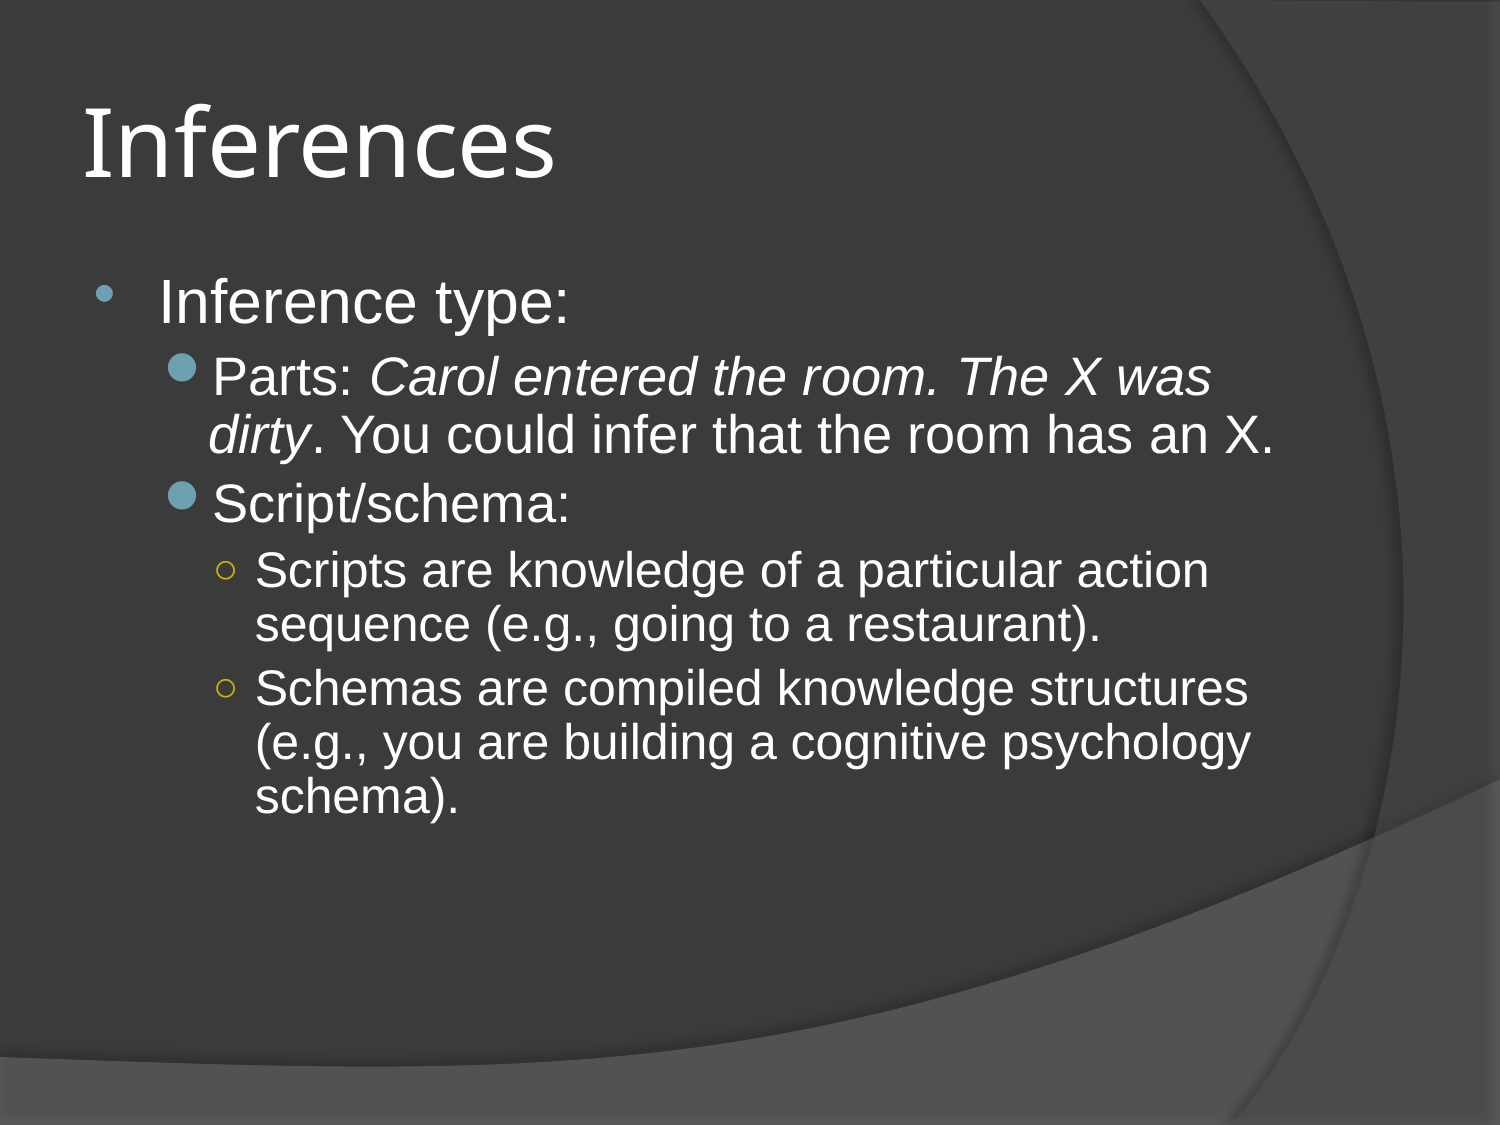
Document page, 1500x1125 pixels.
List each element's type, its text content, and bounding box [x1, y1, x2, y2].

title Inferences [75, 45, 1300, 233]
list Inference type: Parts: Carol entered the room. The X was dirty. You could infer that the room has an X. Script/schema: Scripts are knowledge of a particular action sequence (e.g., going to a restaurant). Schemas are compiled knowledge structures (e.g., you are building a cognitive psychology schema). [75, 262, 1300, 1005]
